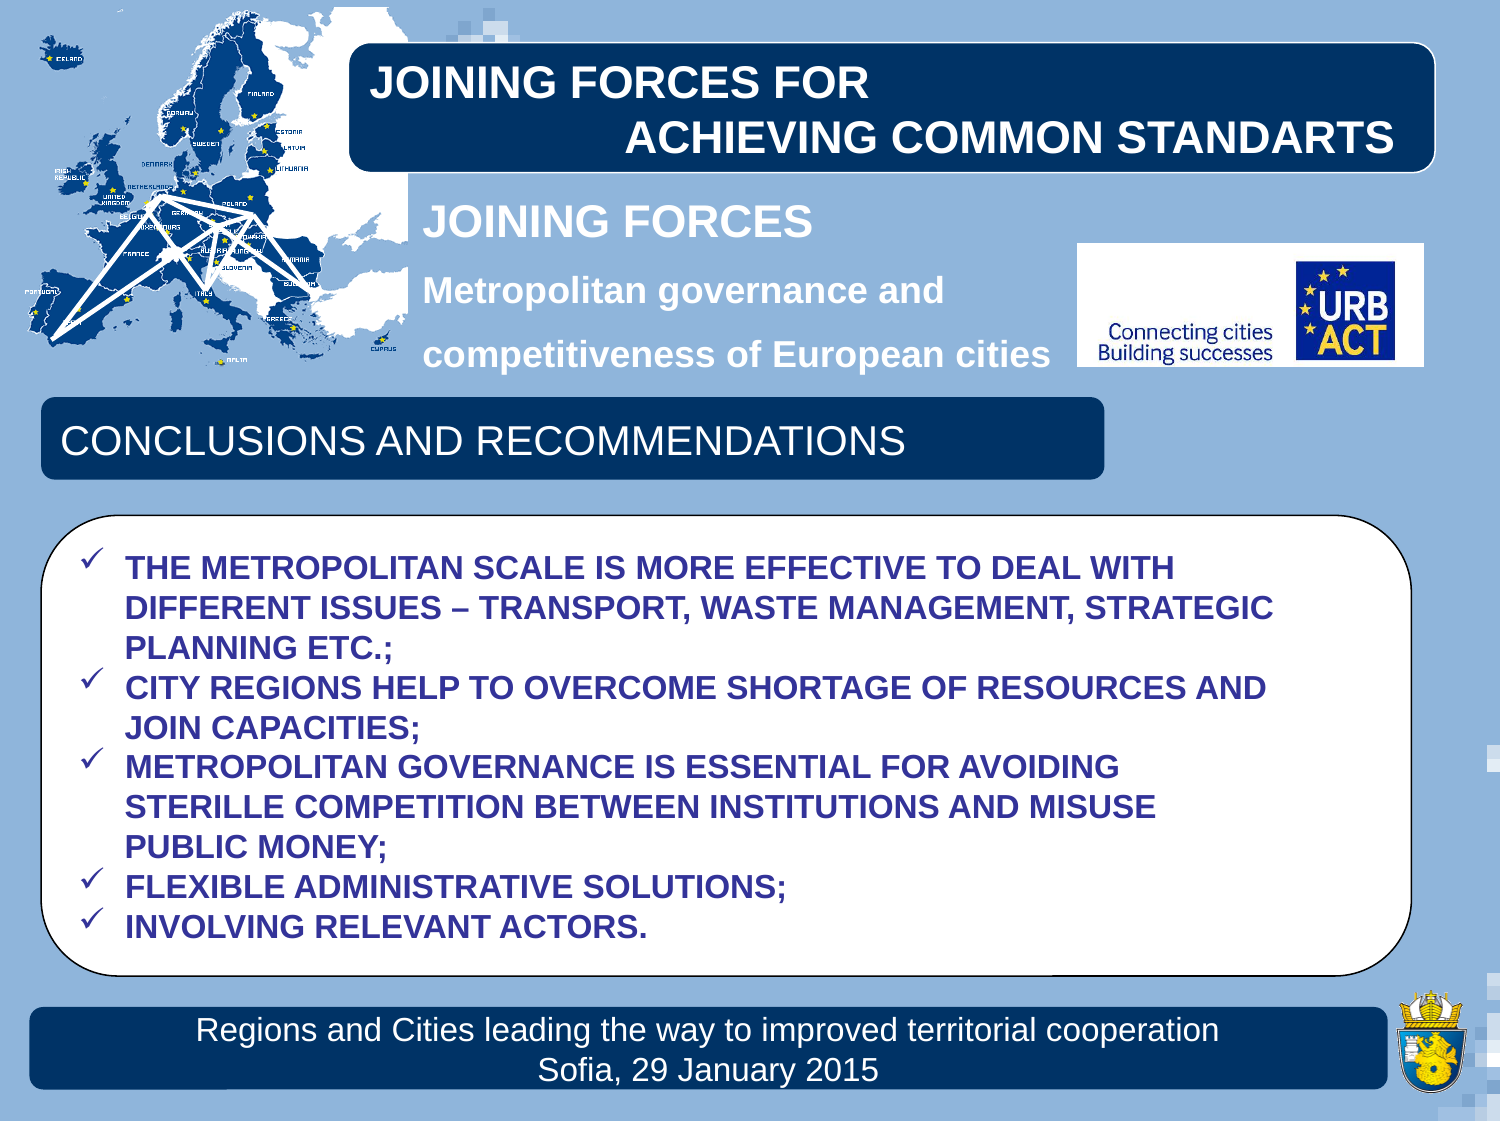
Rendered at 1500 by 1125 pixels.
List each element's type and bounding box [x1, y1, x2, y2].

picture [1077, 243, 1424, 367]
text_box [0, 0, 1500, 1121]
